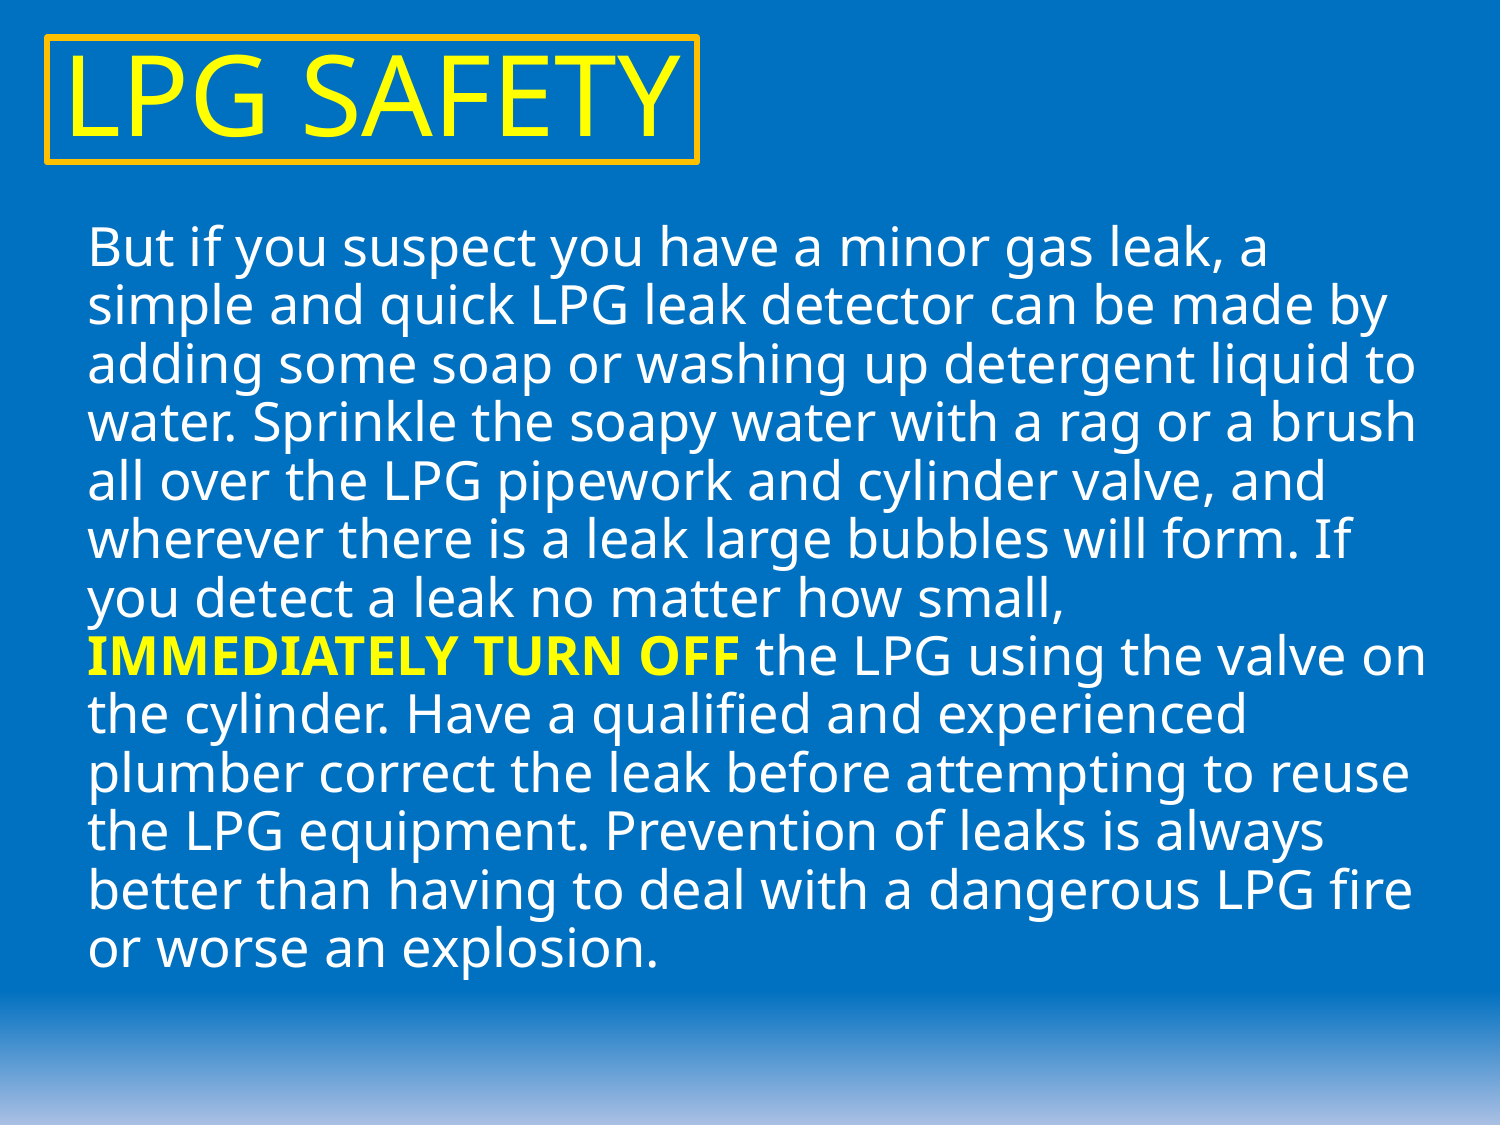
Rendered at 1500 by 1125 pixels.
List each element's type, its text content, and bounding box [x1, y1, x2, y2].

list But if you suspect you have a minor gas leak, a simple and quick LPG leak detector can be made by adding some soap or washing up detergent liquid to water. Sprinkle the soapy water with a rag or a brush all over the LPG pipework and cylinder valve, and wherever there is a leak large bubbles will form. If you detect a leak no matter how small, IMMEDIATELY TURN OFF the LPG using the valve on the cylinder. Have a qualified and experienced plumber correct the leak before attempting to reuse the LPG equipment. Prevention of leaks is always better than having to deal with a dangerous LPG fire or worse an explosion. [37, 212, 1463, 1000]
text_box LPG SAFETY [47, 37, 697, 163]
